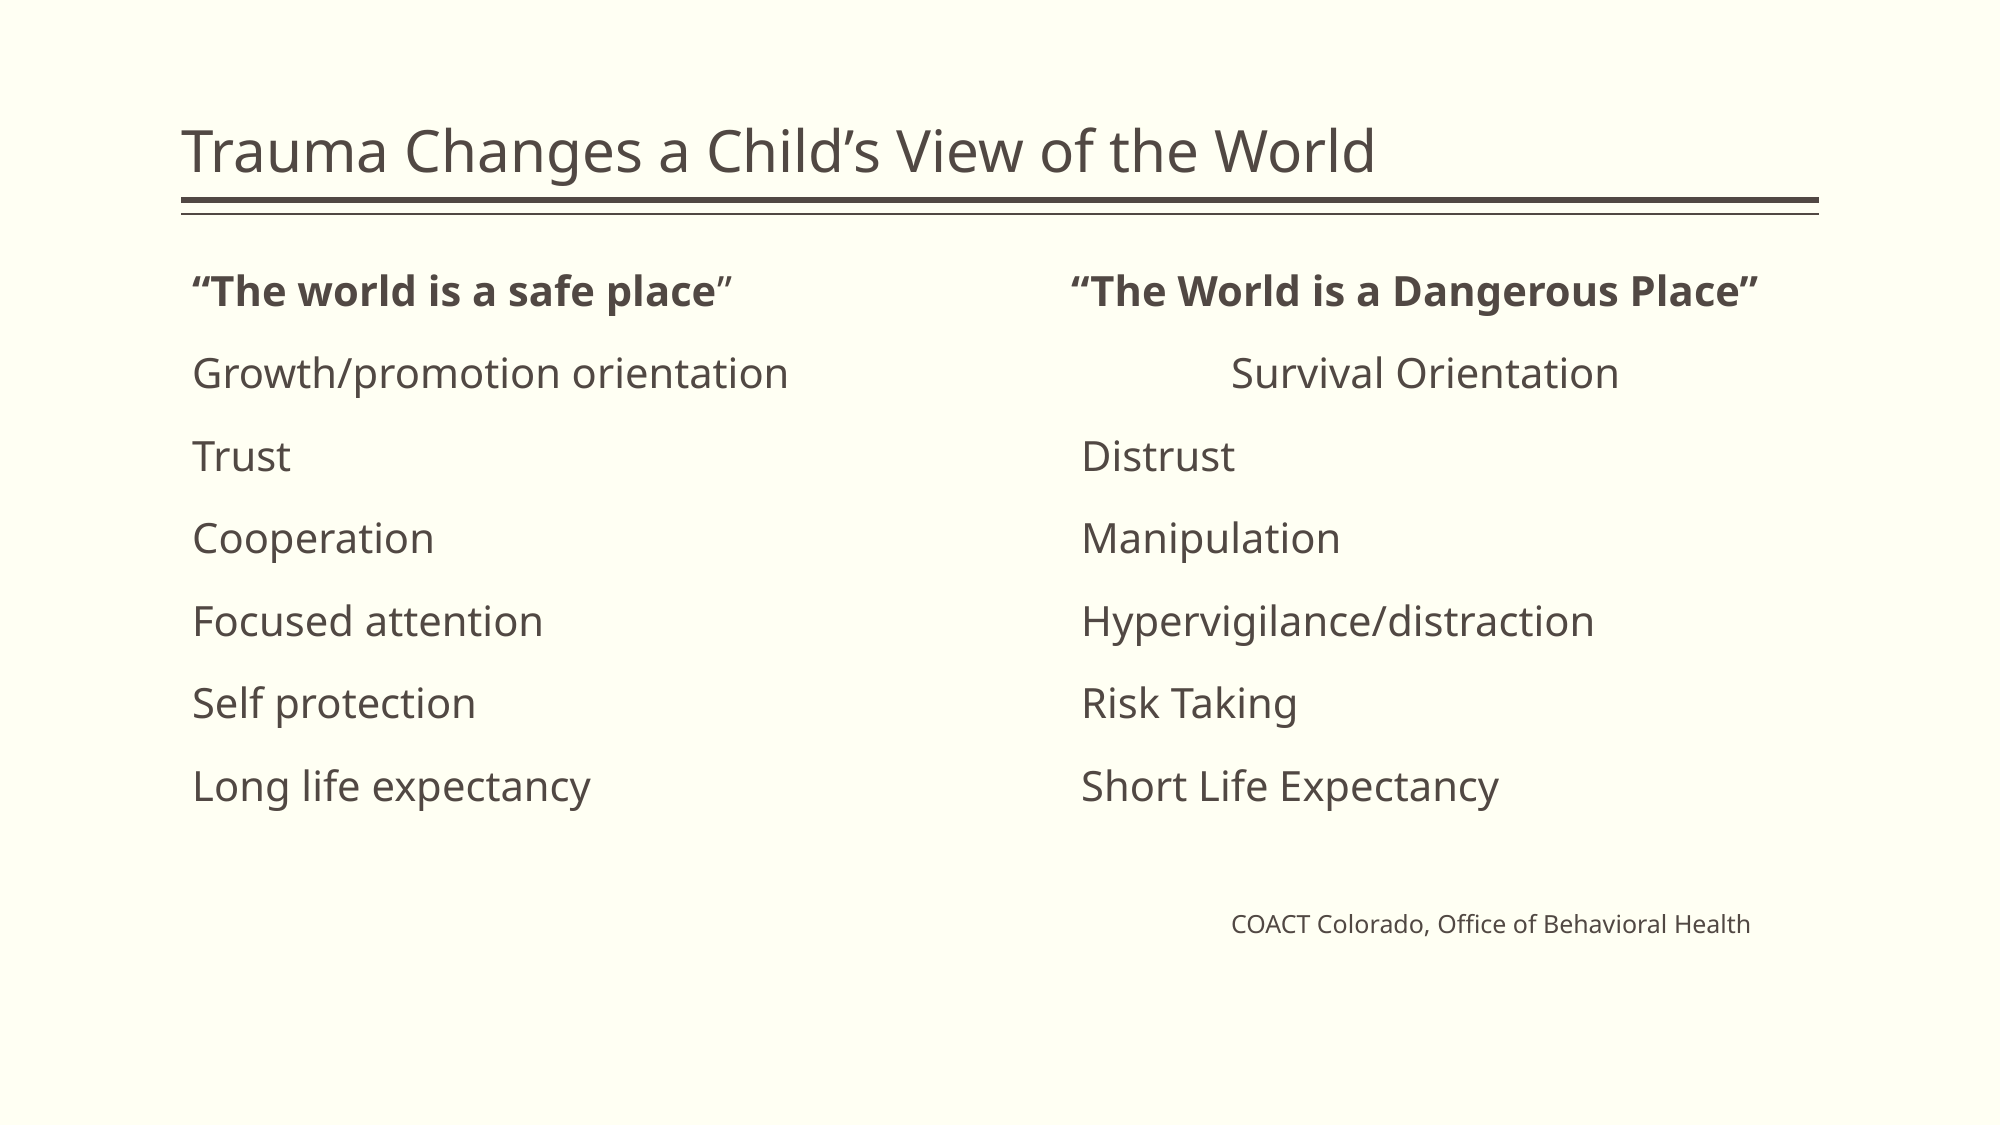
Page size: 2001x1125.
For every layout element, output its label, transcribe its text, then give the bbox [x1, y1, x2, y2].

title Trauma Changes a Child’s View of the World [181, 12, 1819, 193]
list “The world is a safe place” “The World is a Dangerous Place” Growth/promotion orientation Survival Orientation Trust Distrust Cooperation Manipulation Focused attention Hypervigilance/distraction Self protection Risk Taking Long life expectancy Short Life Expectancy COACT Colorado, Office of Behavioral Health [181, 262, 1819, 1013]
